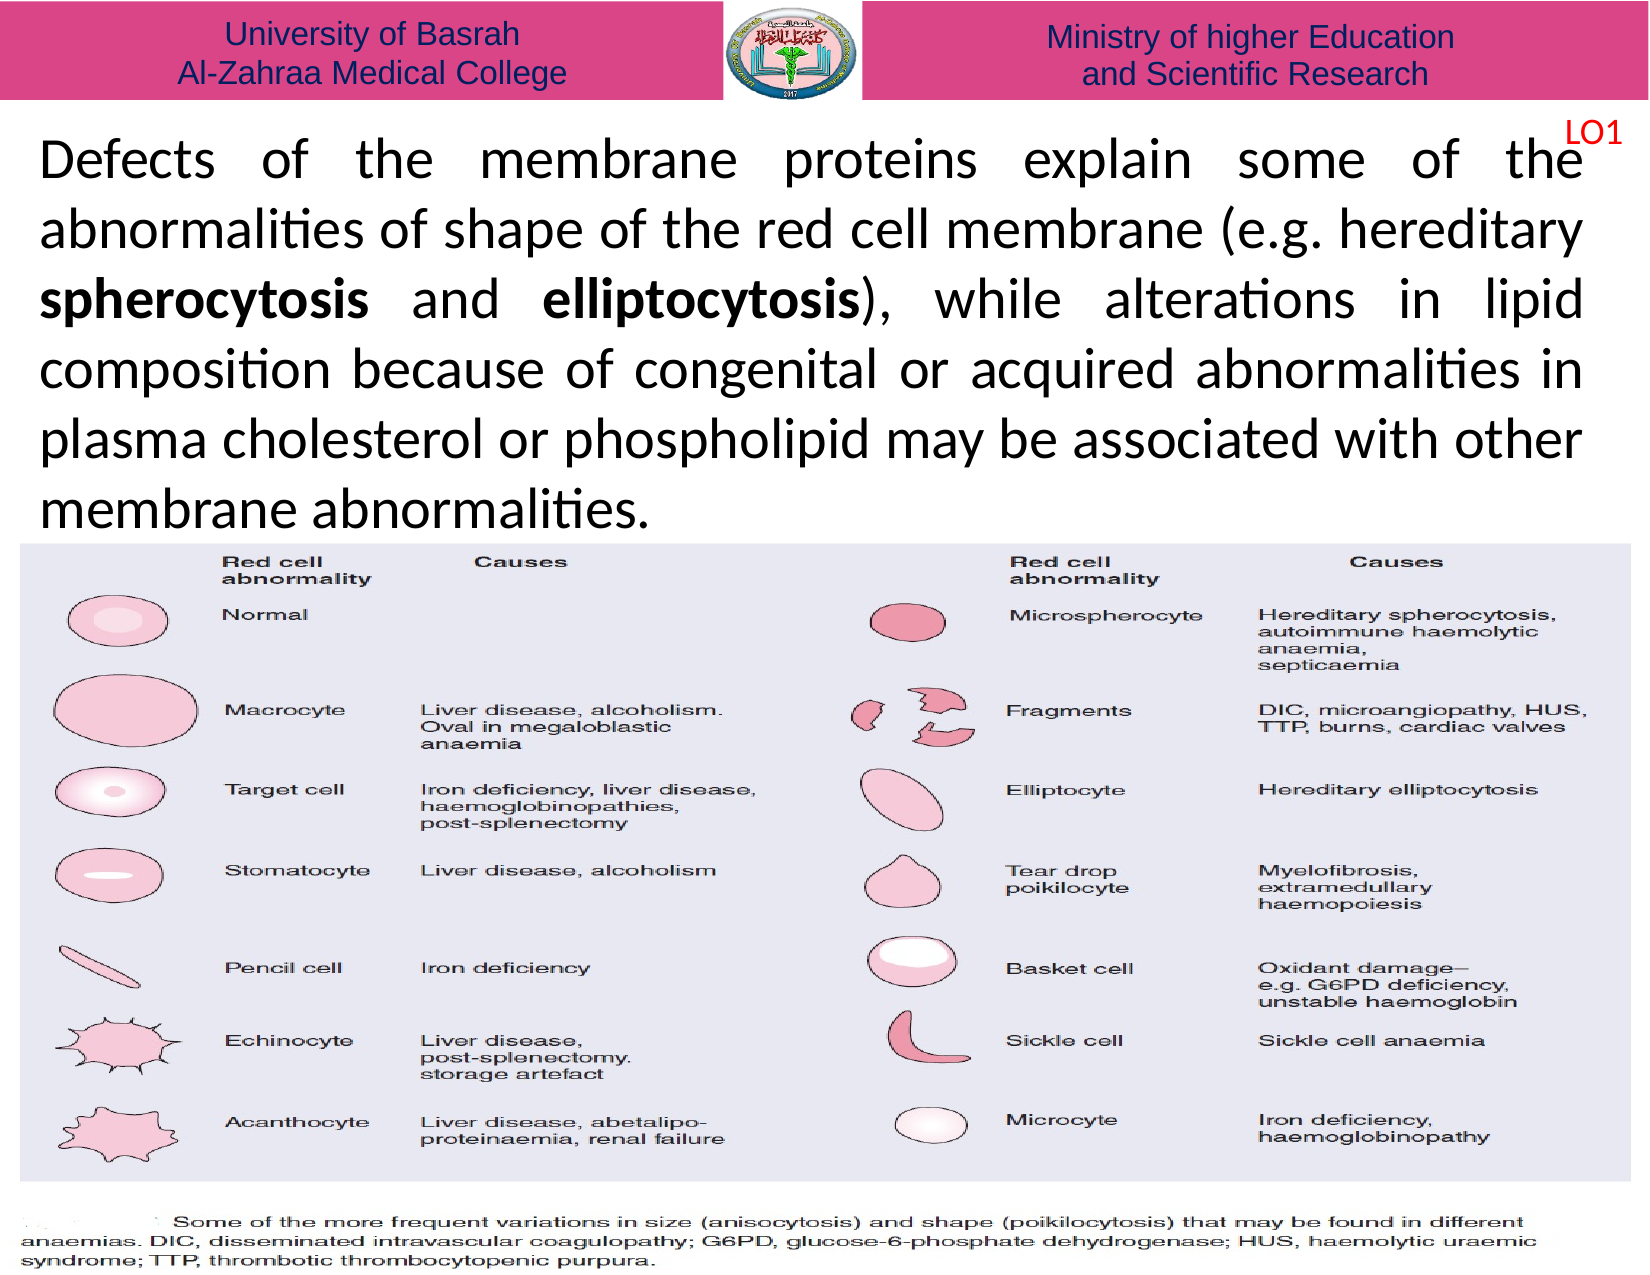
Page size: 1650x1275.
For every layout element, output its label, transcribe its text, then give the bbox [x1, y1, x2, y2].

text_box LO1 [1550, 99, 1650, 160]
text_box University of Basrah Al-Zahraa Medical College [170, 11, 575, 91]
text_box [725, 7, 857, 100]
picture [0, 537, 1650, 1275]
text_box Defects of the membrane proteins explain some of the abnormalities of shape of the red cell membrane (e.g. hereditary spherocytosis and elliptocytosis), while alterations in lipid composition because of congenital or acquired abnormalities in plasma cholesterol or phospholipid may be associated with other membrane abnormalities. [24, 112, 1600, 535]
text_box Ministry of higher Education and Scientific Research [1044, 12, 1466, 92]
text_box [862, 1, 1649, 100]
text_box [0, 1, 724, 100]
